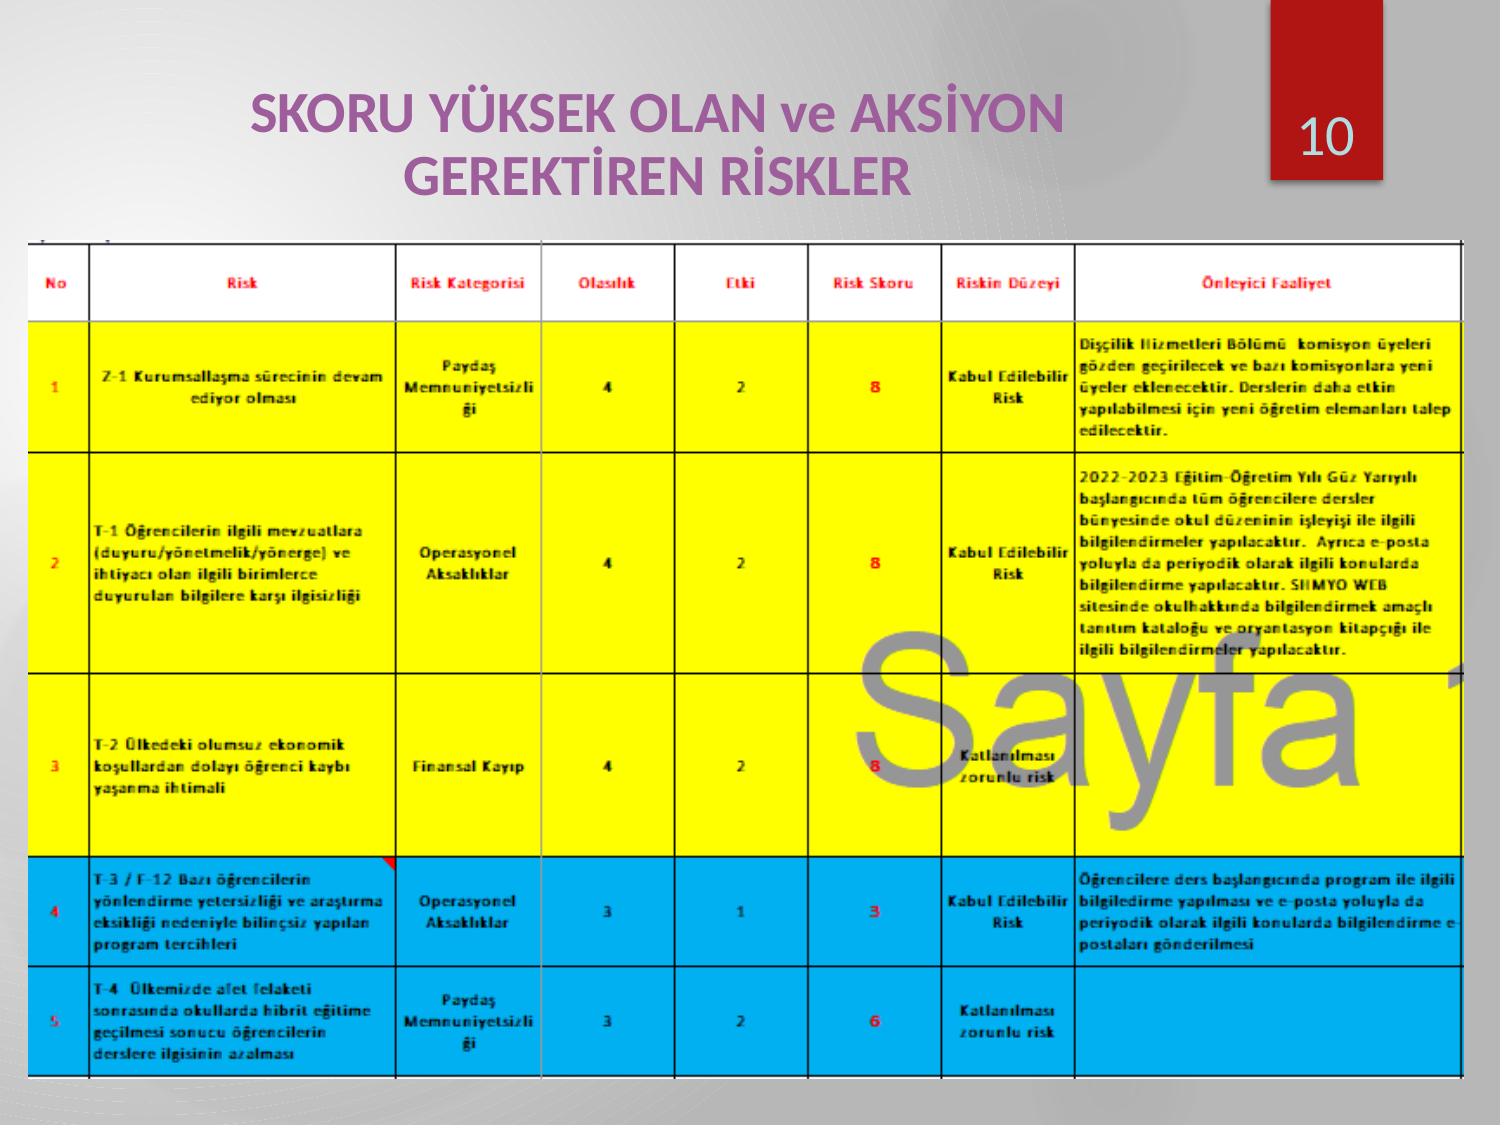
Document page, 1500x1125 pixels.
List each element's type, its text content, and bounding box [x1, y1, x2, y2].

picture [1295, 900, 1303, 907]
slide_number 10 [1273, 48, 1378, 175]
picture [51, 906, 59, 917]
picture [1010, 1006, 1025, 1014]
picture [1212, 897, 1221, 905]
picture [162, 1049, 170, 1057]
picture [259, 897, 267, 905]
picture [1017, 897, 1026, 905]
picture [196, 940, 205, 948]
picture [1199, 918, 1205, 926]
picture [125, 1049, 131, 1058]
picture [119, 918, 129, 926]
picture [222, 918, 228, 927]
picture [1253, 918, 1258, 926]
picture [101, 918, 108, 926]
picture [254, 918, 267, 926]
picture [1115, 897, 1120, 905]
picture [524, 1017, 533, 1025]
picture [281, 985, 288, 993]
picture [349, 900, 358, 905]
picture [1368, 918, 1378, 926]
picture [344, 1010, 353, 1015]
picture [280, 1006, 287, 1014]
picture [330, 922, 339, 928]
picture [1096, 897, 1107, 905]
picture [126, 1028, 134, 1036]
picture [461, 918, 467, 926]
picture [1045, 1028, 1052, 1036]
picture [1080, 897, 1093, 905]
picture [1238, 919, 1246, 926]
picture [1326, 879, 1333, 885]
picture [27, 239, 1464, 1079]
picture [1016, 918, 1021, 926]
picture [312, 1032, 322, 1036]
picture [271, 875, 280, 883]
picture [1080, 944, 1088, 950]
title SKORU YÜKSEK OLAN ve AKSİYON GEREKTİREN RİSKLER [79, 74, 1237, 239]
picture [51, 1016, 60, 1026]
picture [1219, 918, 1225, 926]
picture [993, 919, 1000, 926]
picture [1080, 922, 1088, 929]
picture [872, 906, 881, 917]
picture [1210, 940, 1218, 948]
picture [1357, 896, 1366, 905]
picture [948, 897, 955, 905]
picture [1036, 897, 1044, 905]
picture [870, 1016, 881, 1026]
picture [267, 984, 273, 993]
picture [111, 984, 117, 993]
picture [1140, 918, 1151, 926]
picture [427, 899, 435, 908]
picture [1141, 875, 1147, 884]
picture [108, 900, 117, 905]
picture [1354, 918, 1359, 926]
picture [481, 918, 486, 926]
picture [208, 1053, 218, 1057]
picture [214, 1006, 222, 1014]
picture [332, 1008, 340, 1015]
picture [1139, 900, 1148, 905]
picture [195, 1006, 200, 1014]
picture [437, 918, 443, 926]
picture [286, 1028, 295, 1036]
picture [1237, 875, 1243, 883]
picture [143, 985, 153, 993]
picture [1397, 875, 1406, 883]
picture [960, 1007, 966, 1014]
picture [174, 988, 182, 993]
